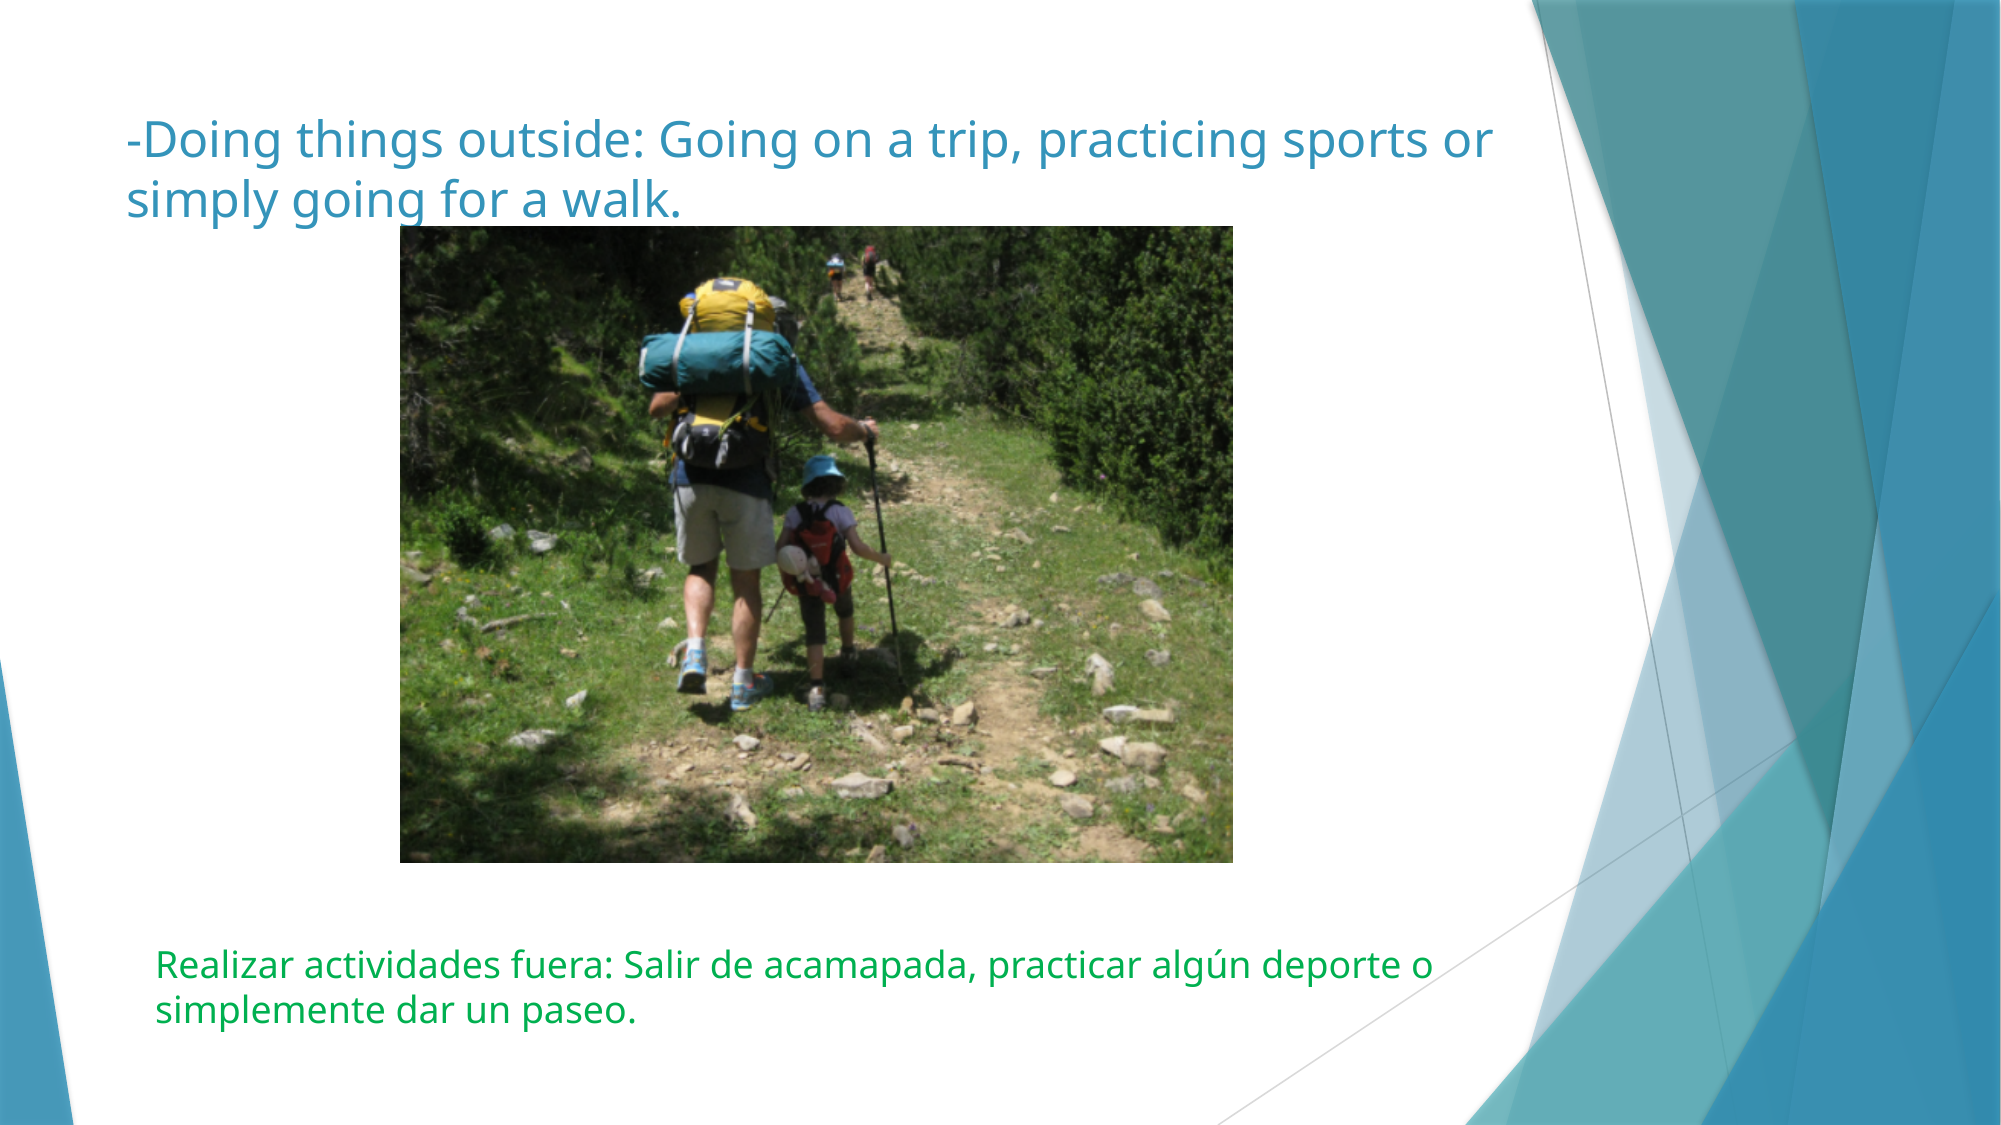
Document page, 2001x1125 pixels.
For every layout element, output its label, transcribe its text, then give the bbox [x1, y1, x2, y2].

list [399, 225, 1233, 864]
title -Doing things outside: Going on a trip, practicing sports or simply going for a walk. [111, 99, 1522, 317]
text_box Realizar actividades fuera: Salir de acamapada, practicar algún deporte o simplemente dar un paseo. [140, 934, 1492, 1039]
